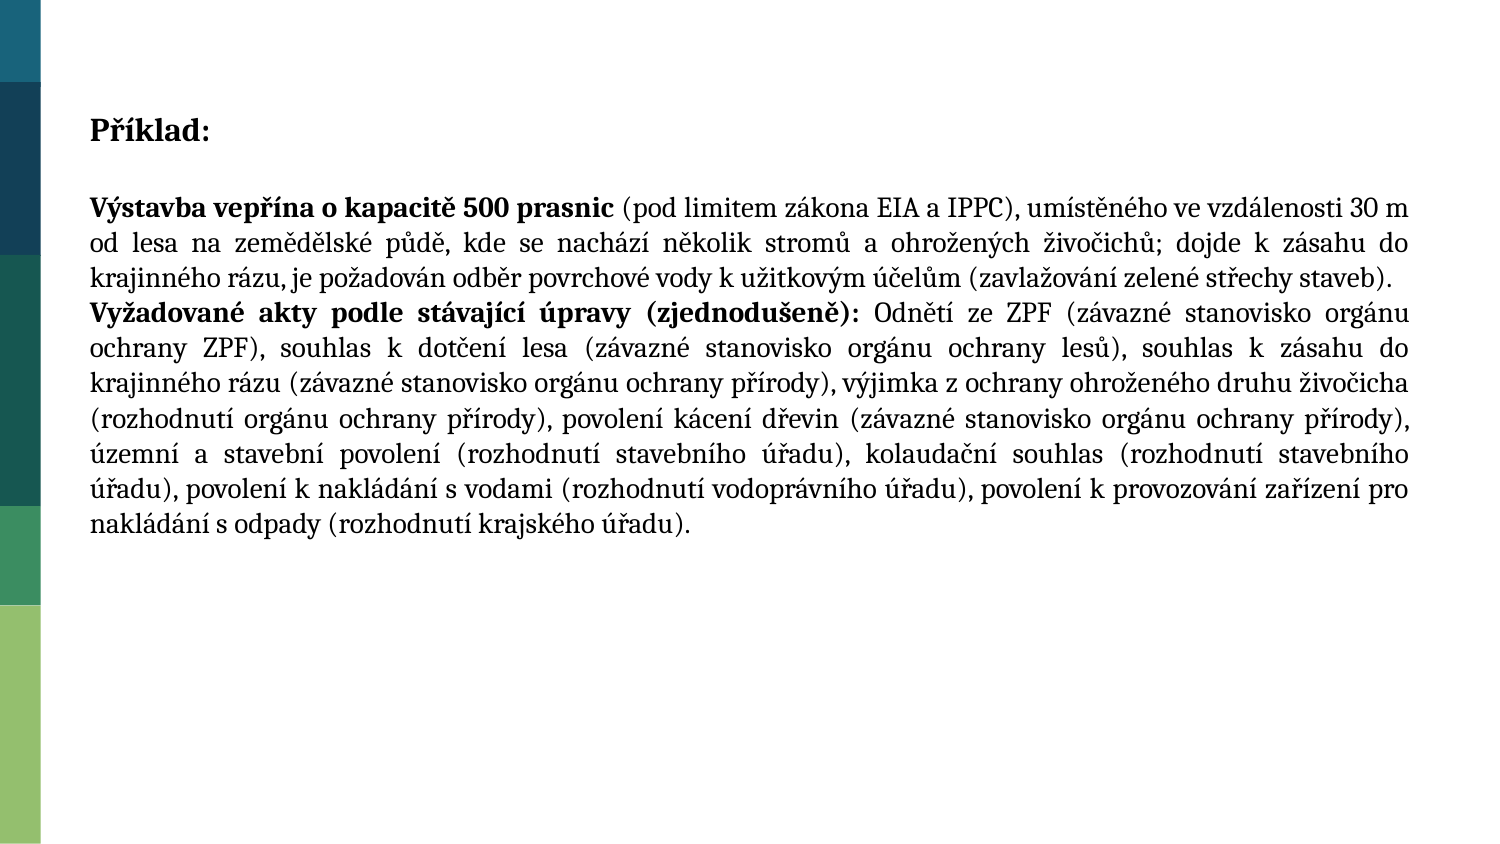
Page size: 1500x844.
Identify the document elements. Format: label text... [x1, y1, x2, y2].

text_box Příklad: Výstavba vepřína o kapacitě 500 prasnic (pod limitem zákona EIA a IPPC), umístěného ve vzdálenosti 30 m od lesa na zemědělské půdě, kde se nachází několik stromů a ohrožených živočichů; dojde k zásahu do krajinného rázu, je požadován odběr povrchové vody k užitkovým účelům (zavlažování zelené střechy staveb). Vyžadované akty podle stávající úpravy (zjednodušeně): Odnětí ze ZPF (závazné stanovisko orgánu ochrany ZPF), souhlas k dotčení lesa (závazné stanovisko orgánu ochrany lesů), souhlas k zásahu do krajinného rázu (závazné stanovisko orgánu ochrany přírody), výjimka z ochrany ohroženého druhu živočicha (rozhodnutí orgánu ochrany přírody), povolení kácení dřevin (závazné stanovisko orgánu ochrany přírody), územní a stavební povolení (rozhodnutí stavebního úřadu), kolaudační souhlas (rozhodnutí stavebního úřadu), povolení k nakládání s vodami (rozhodnutí vodoprávního úřadu), povolení k provozování zařízení pro nakládání s odpady (rozhodnutí krajského úřadu). [74, 101, 1425, 844]
